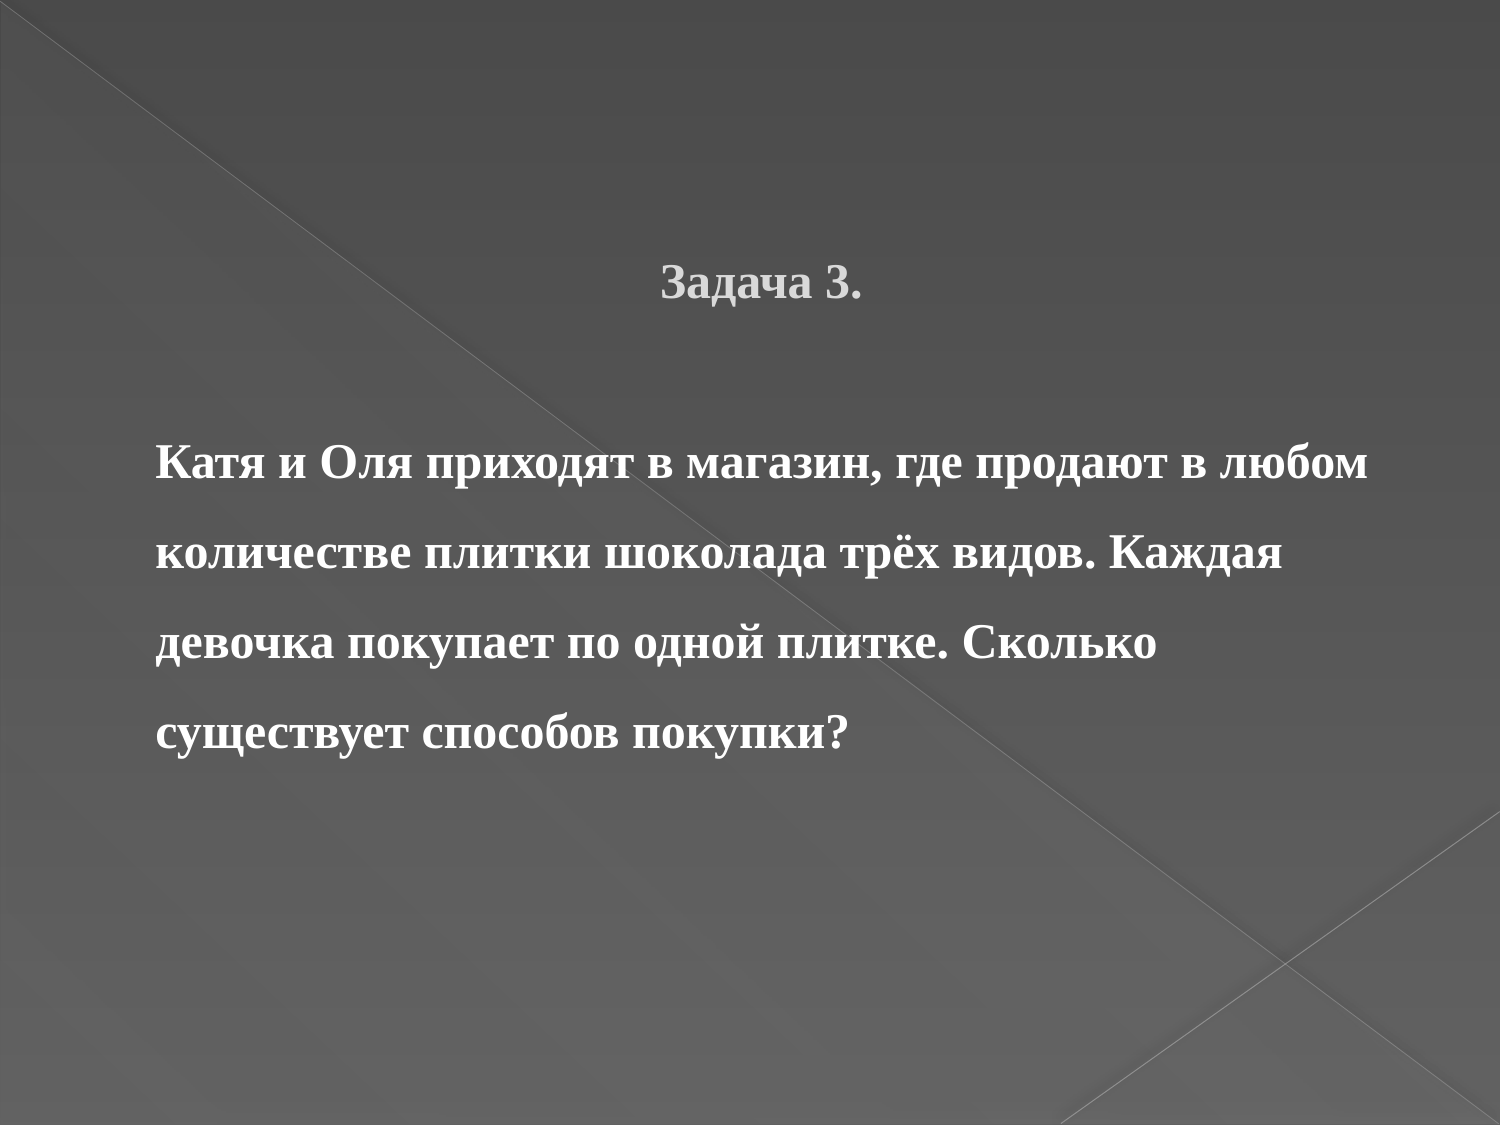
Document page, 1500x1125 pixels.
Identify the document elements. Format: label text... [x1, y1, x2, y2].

text_box Задача 3. Катя и Оля приходят в магазин, где продают в любом количестве плитки шоколада трёх видов. Каждая девочка покупает по одной плитке. Сколько существует способов покупки? [140, 210, 1395, 766]
